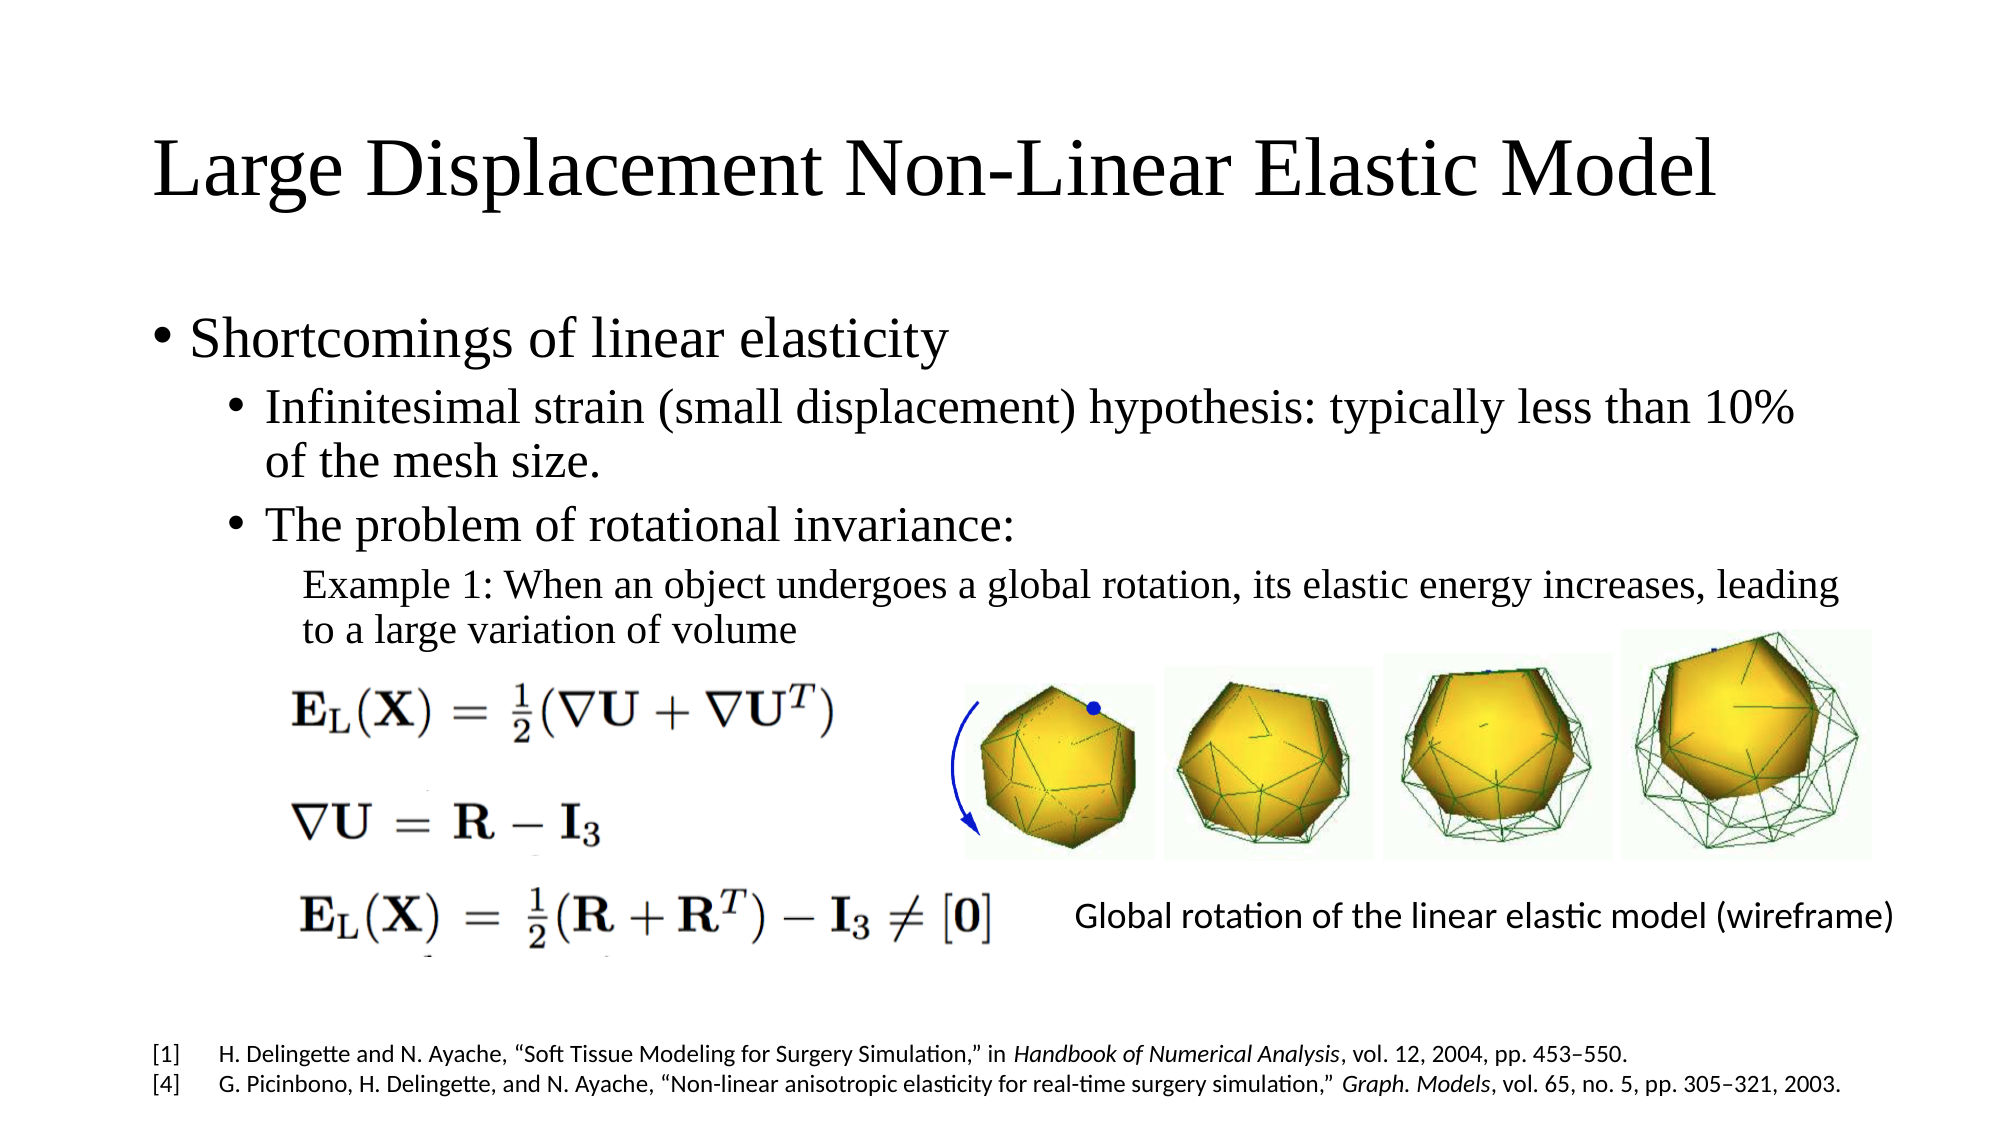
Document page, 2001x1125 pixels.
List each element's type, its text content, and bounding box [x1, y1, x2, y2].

picture [286, 883, 1000, 957]
text_box Global rotation of the linear elastic model (wireframe) [1059, 884, 1919, 944]
list Shortcomings of linear elasticity Infinitesimal strain (small displacement) hypothesis: typically less than 10% of the mesh size. The problem of rotational invariance: Example 1: When an object undergoes a global rotation, its elastic energy increases, leading to a large variation of volume [137, 299, 1863, 1014]
picture [898, 617, 1906, 877]
title Large Displacement Non-Linear Elastic Model [137, 59, 1863, 278]
picture [283, 679, 840, 746]
picture [283, 790, 613, 856]
text_box [1] H. Delingette and N. Ayache, “Soft Tissue Modeling for Surgery Simulation,” in Handbook of Numerical Analysis, vol. 12, 2004, pp. 453–550. [4] G. Picinbono, H. Delingette, and N. Ayache, “Non-linear anisotropic elasticity for real-time surgery simulation,” Graph. Models, vol. 65, no. 5, pp. 305–321, 2003. [137, 1030, 1906, 1125]
